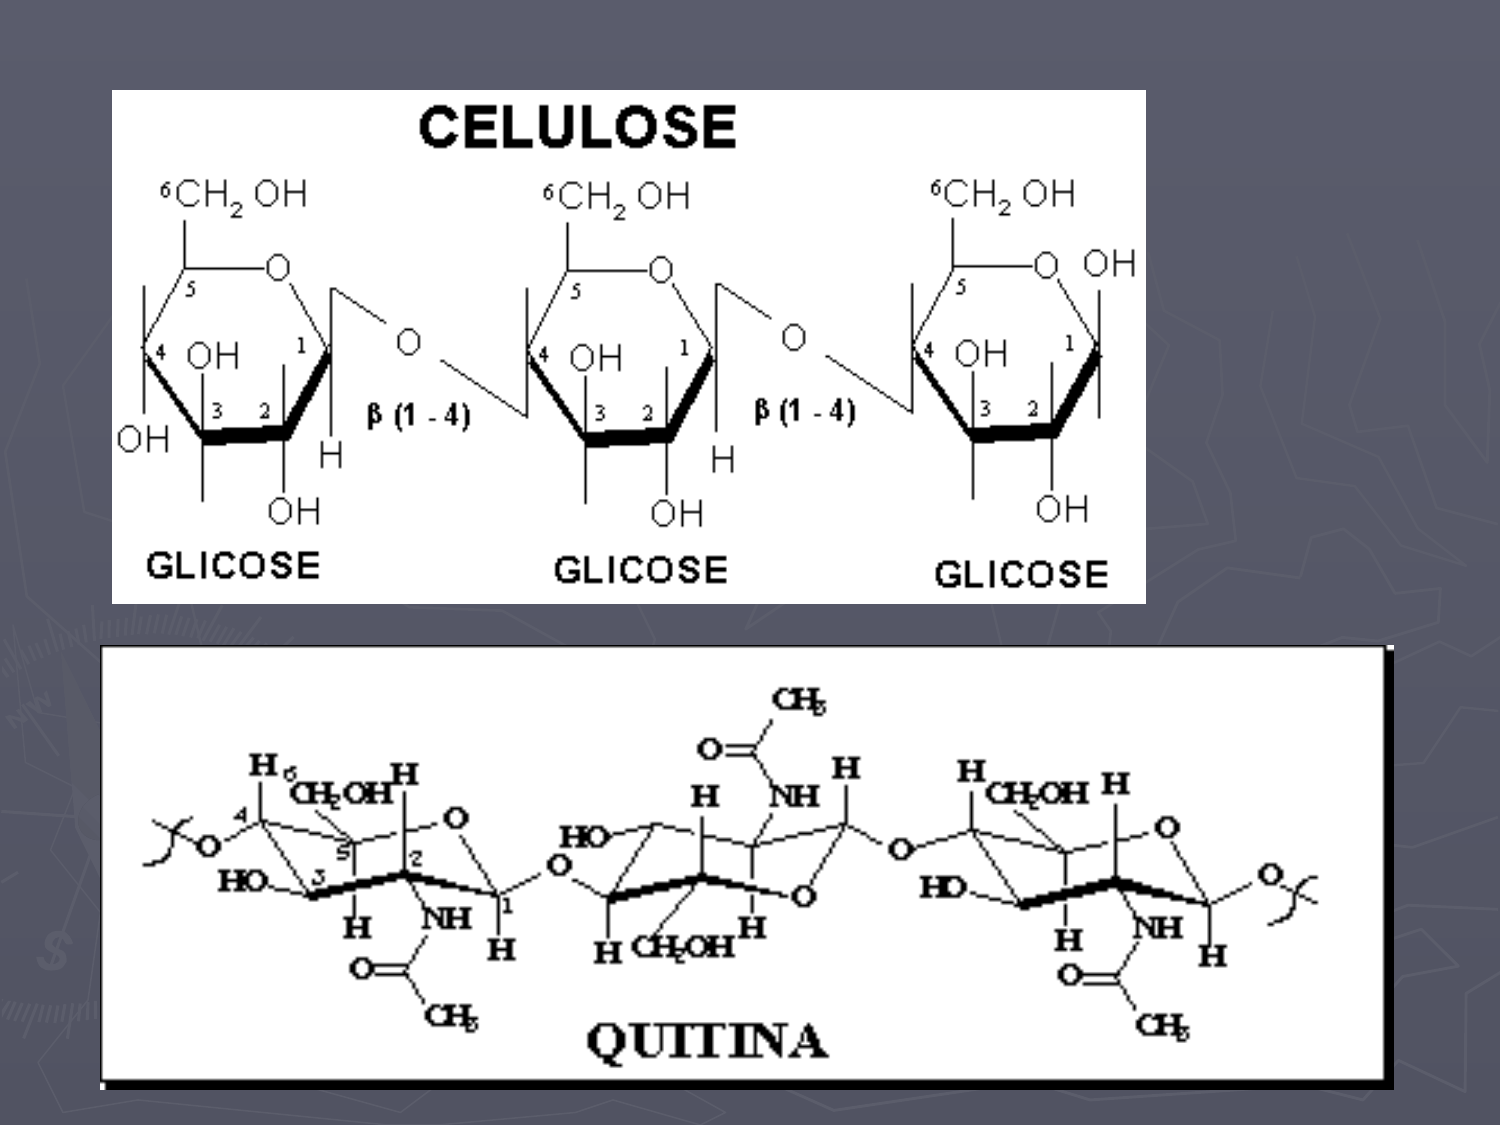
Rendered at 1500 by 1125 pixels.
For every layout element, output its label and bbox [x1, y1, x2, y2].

picture [111, 89, 1146, 604]
picture [100, 644, 1394, 1091]
